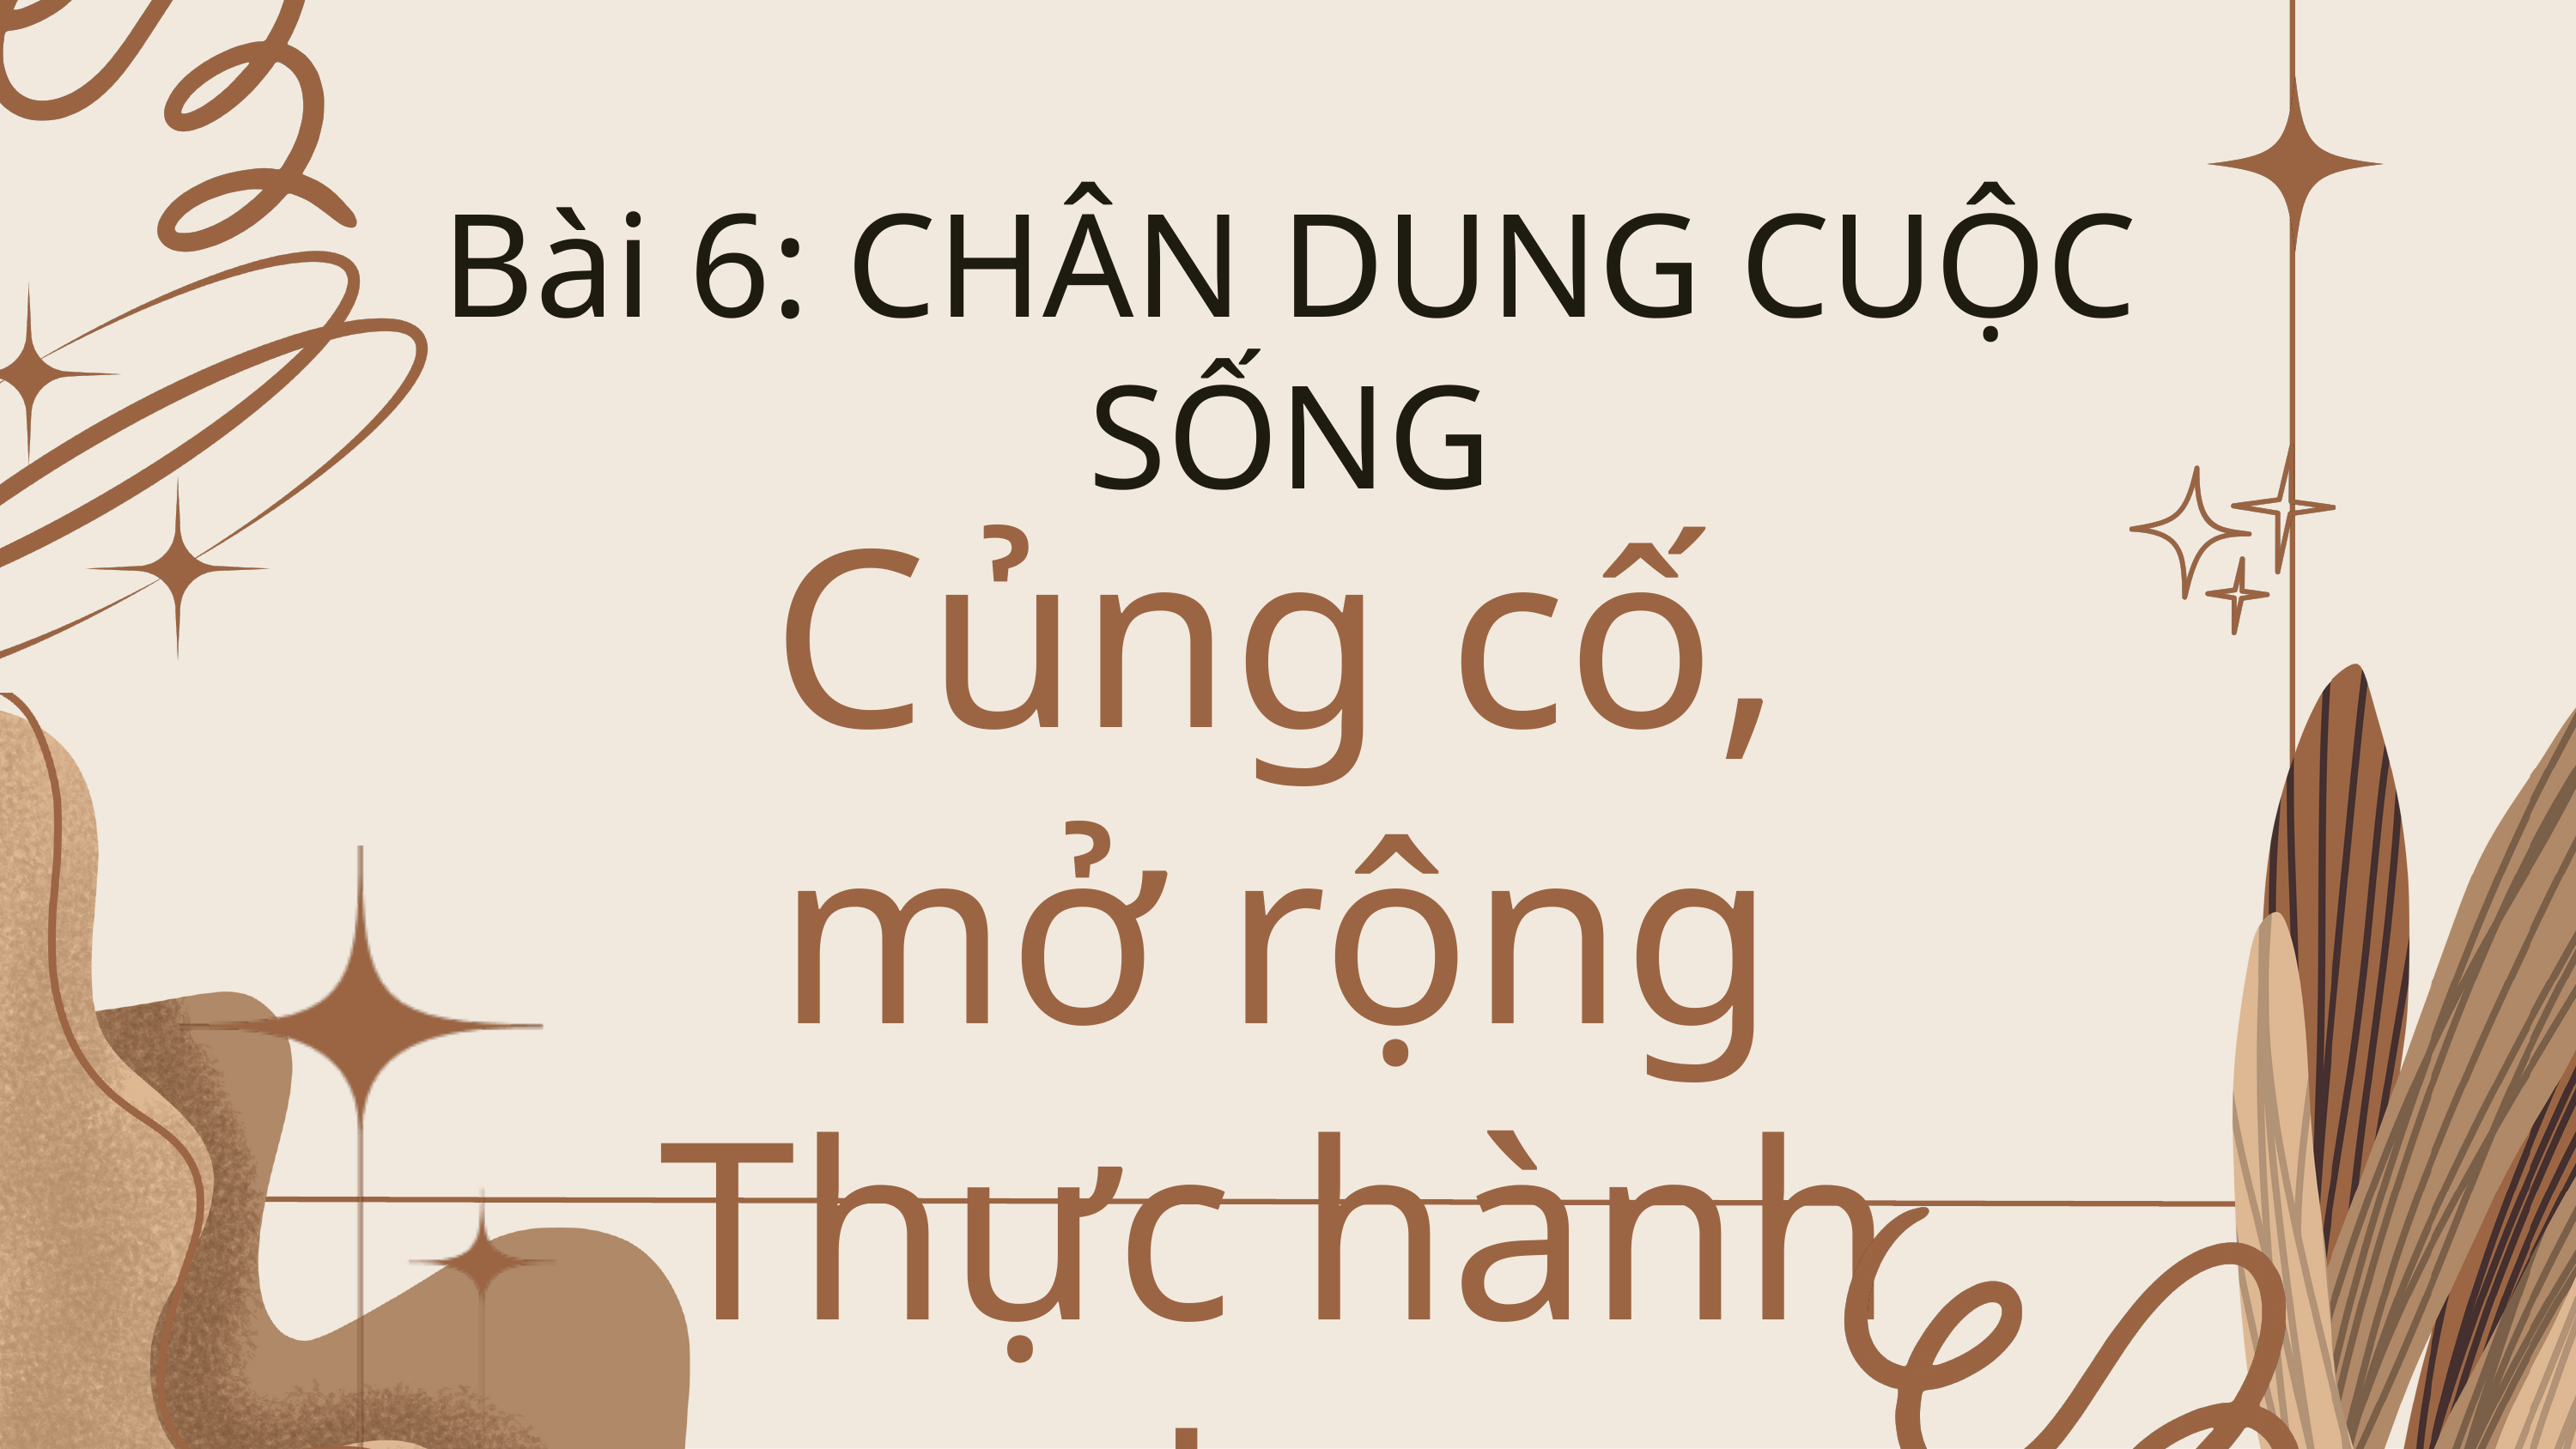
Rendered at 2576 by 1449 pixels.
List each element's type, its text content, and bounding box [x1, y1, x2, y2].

text_box [2207, 76, 2384, 252]
text_box [0, 0, 357, 252]
text_box [2232, 664, 2576, 1449]
text_box [2129, 445, 2336, 636]
text_box [179, 846, 558, 1449]
text_box Bài 6: CHÂN DUNG CUỘC SỐNG [368, 173, 2213, 518]
text_box [0, 250, 429, 689]
text_box Củng cố, mở rộng Thực hành đọc [618, 518, 1935, 1449]
text_box [0, 693, 618, 1449]
text_box [1844, 1207, 2342, 1449]
